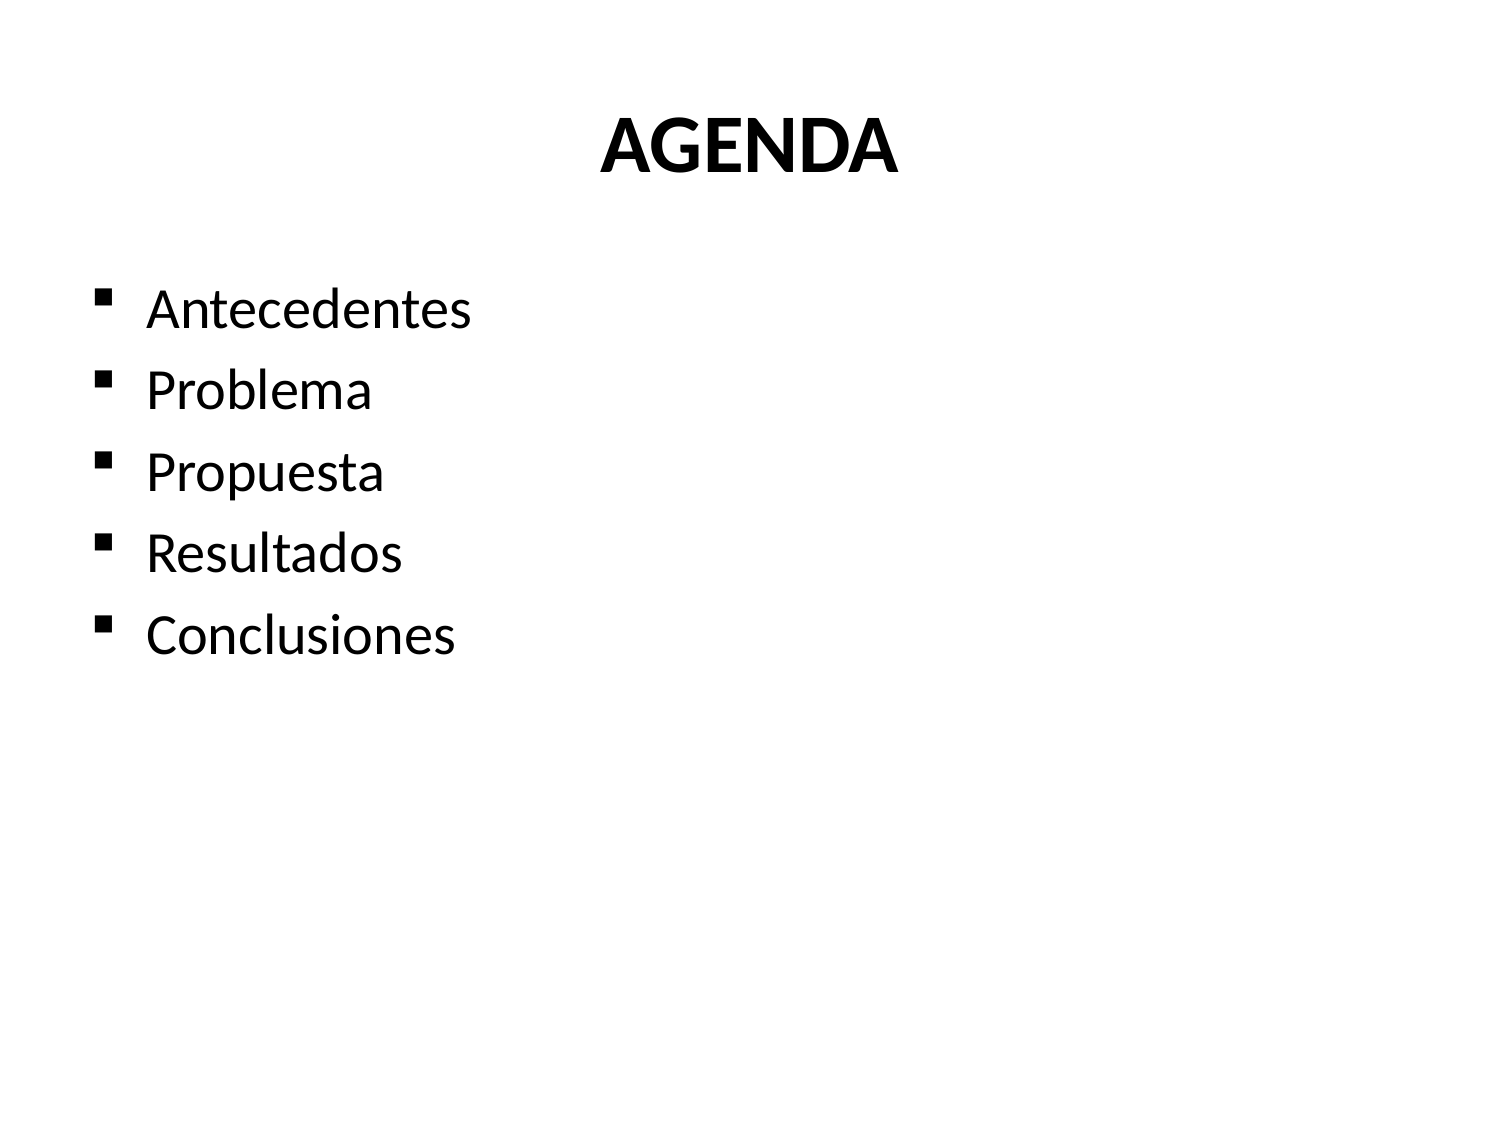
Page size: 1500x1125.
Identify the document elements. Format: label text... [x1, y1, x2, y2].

list Antecedentes Problema Propuesta Resultados Conclusiones [75, 262, 1425, 1005]
title AGENDA [75, 45, 1425, 233]
